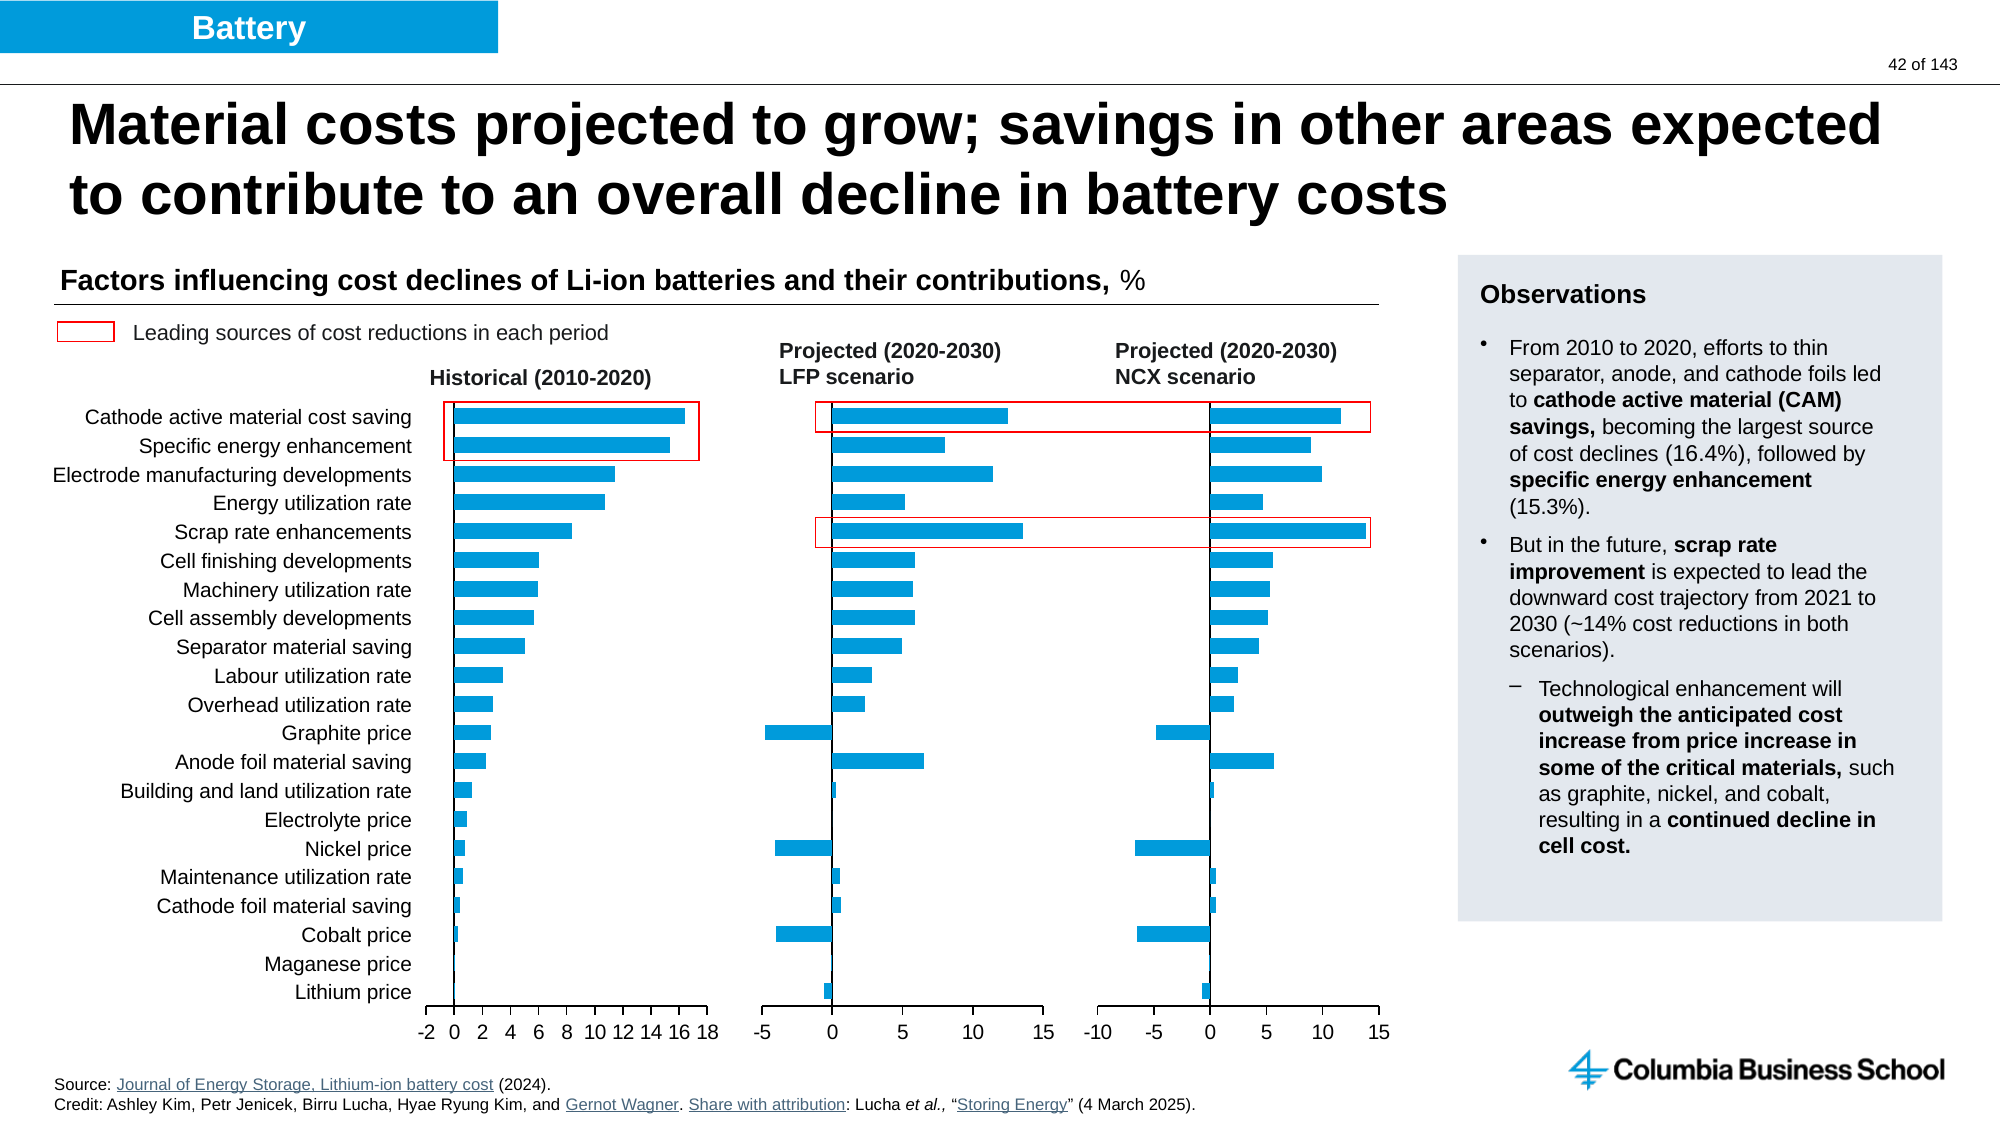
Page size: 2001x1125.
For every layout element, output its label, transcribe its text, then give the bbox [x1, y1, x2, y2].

text_box Nickel price [304, 835, 390, 861]
text_box Projected (2020-2030) NCX scenario [1100, 329, 1353, 388]
text_box Source: Journal of Energy Storage, Lithium-ion battery cost (2024). Credit: Ashley Kim, Petr Jenicek, Birru Lucha, Hyae Ryung Kim, and Gernot Wagner. Share with attribution: Lucha et al., “Storing Energy” (4 March 2025). [54, 1053, 1946, 1114]
text_box Cathode foil material saving [156, 892, 390, 918]
text_box Specific energy enhancement [139, 432, 390, 458]
text_box Scrap rate enhancements [174, 518, 390, 544]
text_box [57, 321, 115, 342]
chart [390, 388, 1417, 1068]
picture [1527, 1008, 2001, 1125]
text_box Graphite price [281, 720, 390, 745]
text_box Labour utilization rate [214, 662, 390, 688]
text_box Energy utilization rate [212, 489, 390, 515]
text_box Battery [0, 0, 499, 54]
text_box Observations From 2010 to 2020, efforts to thin separator, anode, and cathode foils led to cathode active material (CAM) savings, becoming the largest source of cost declines (16.4%), followed by specific energy enhancement (15.3%). But in the future, scrap rate improvement is expected to lead the downward cost trajectory from 2021 to 2030 (~14% cost reductions in both scenarios). Technological enhancement will outweigh the anticipated cost increase from price increase in some of the critical materials, such as graphite, nickel, and cobalt, resulting in a continued decline in cell cost. [1457, 254, 1943, 922]
text_box Maganese price [264, 950, 390, 976]
text_box Leading sources of cost reductions in each period [117, 310, 625, 353]
text_box Anode foil material saving [174, 748, 390, 774]
text_box Cell finishing developments [159, 547, 390, 573]
text_box Cobalt price [301, 921, 390, 947]
text_box Cell assembly developments [147, 604, 390, 630]
text_box Historical (2010-2020) [414, 356, 667, 388]
text_box Machinery utilization rate [182, 576, 390, 602]
text_box Electrode manufacturing developments [52, 461, 390, 487]
text_box Cathode active material cost saving [84, 403, 390, 429]
text_box Factors influencing cost declines of Li-ion batteries and their contributions, % [54, 255, 1379, 303]
text_box Electrolyte price [264, 806, 390, 832]
text_box Projected (2020-2030) LFP scenario [764, 329, 1017, 388]
text_box Lithium price [294, 979, 390, 1005]
text_box Maintenance utilization rate [159, 864, 390, 889]
text_box Separator material saving [175, 633, 390, 659]
title Material costs projected to grow; savings in other areas expected to contribute to an overall decline in battery costs [54, 85, 1946, 194]
text_box Building and land utilization rate [119, 777, 390, 803]
text_box Overhead utilization rate [187, 691, 390, 717]
